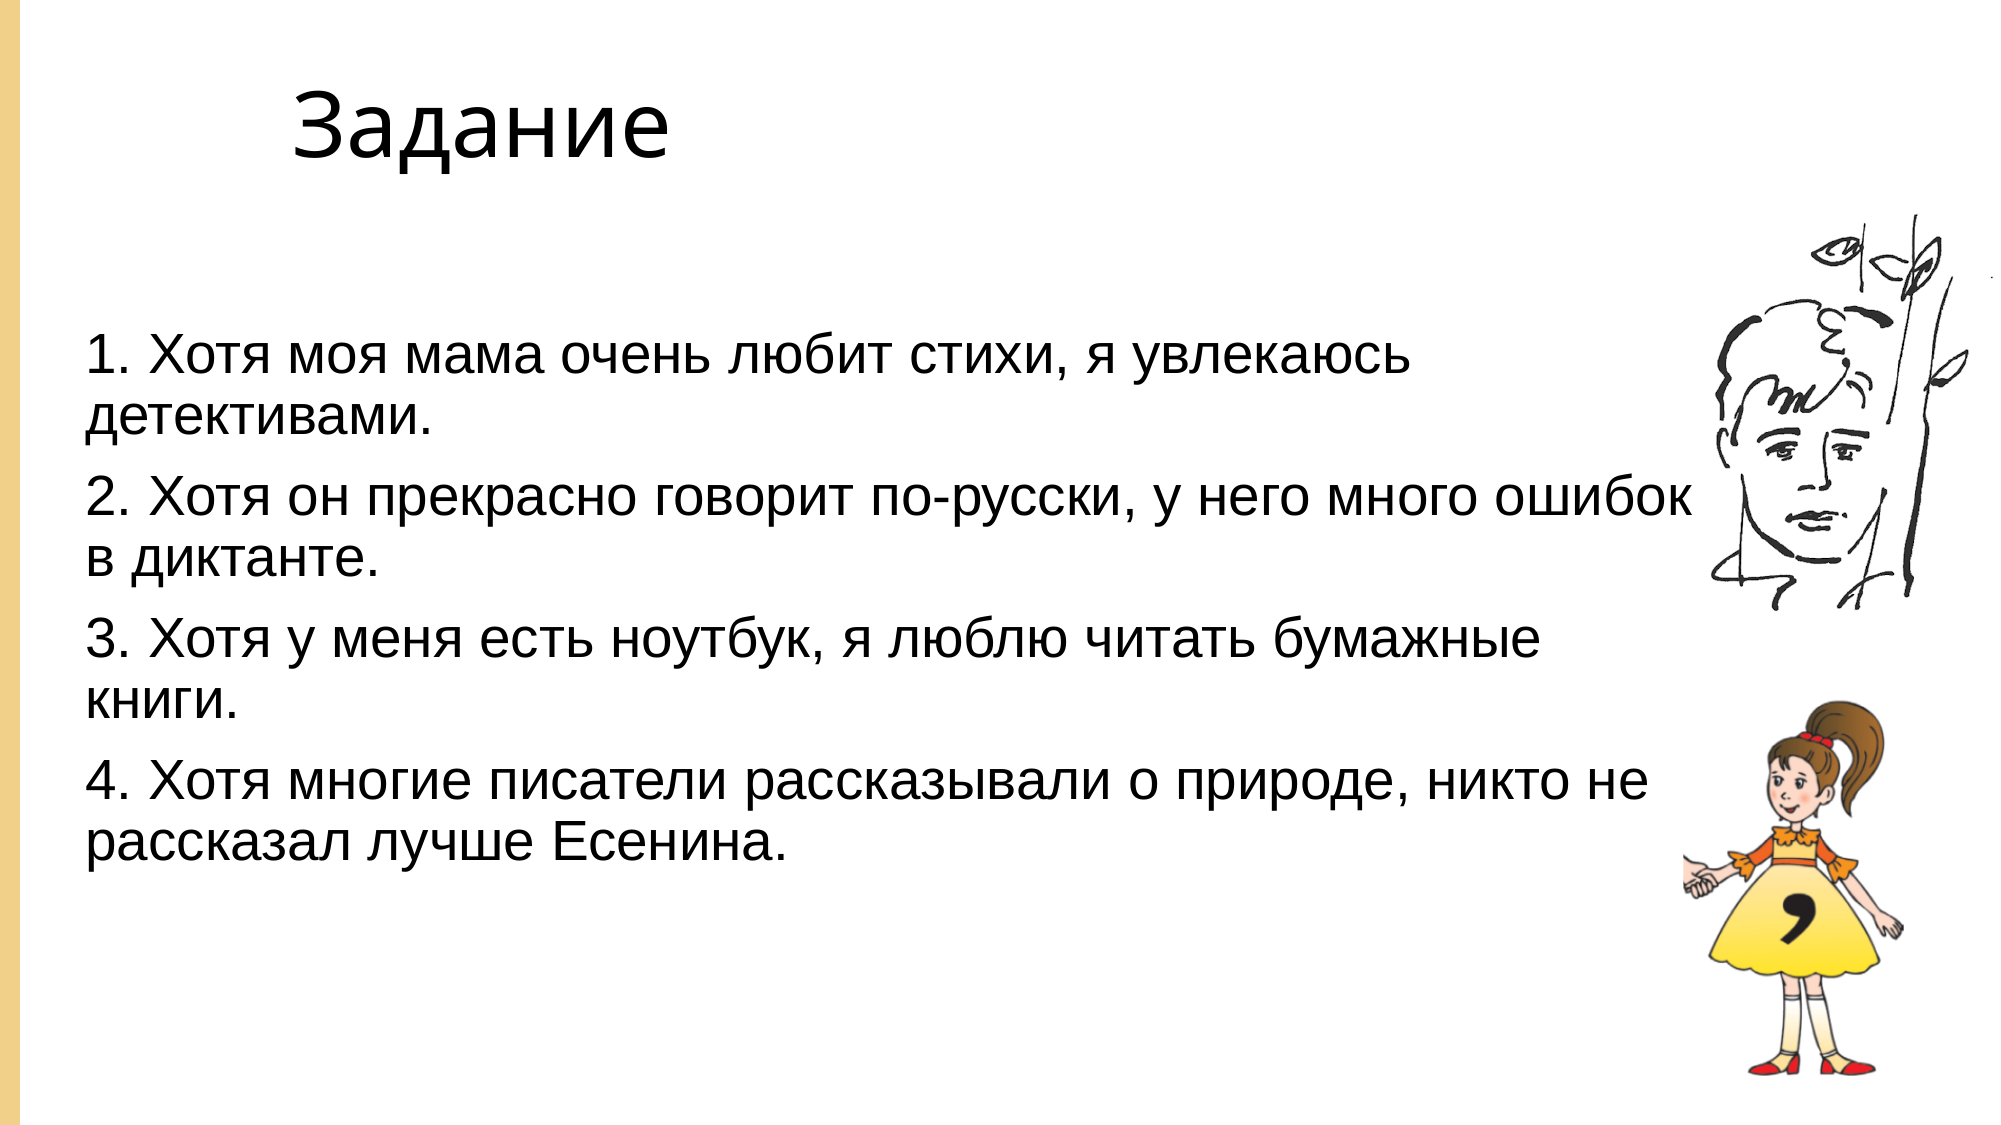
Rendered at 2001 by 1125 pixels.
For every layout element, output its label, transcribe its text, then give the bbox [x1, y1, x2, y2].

picture [1683, 692, 1904, 1076]
title Задание [277, 59, 1863, 197]
picture [1658, 180, 2000, 665]
list 1. Хотя моя мама очень любит стихи, я увлекаюсь детективами. 2. Хотя он прекрасно говорит по-русски, у него много ошибок в диктанте. 3. Хотя у меня есть ноутбук, я люблю читать бумажные книги. 4. Хотя многие писатели рассказывали о природе, никто не рассказал лучше Есенина. [70, 317, 1710, 885]
